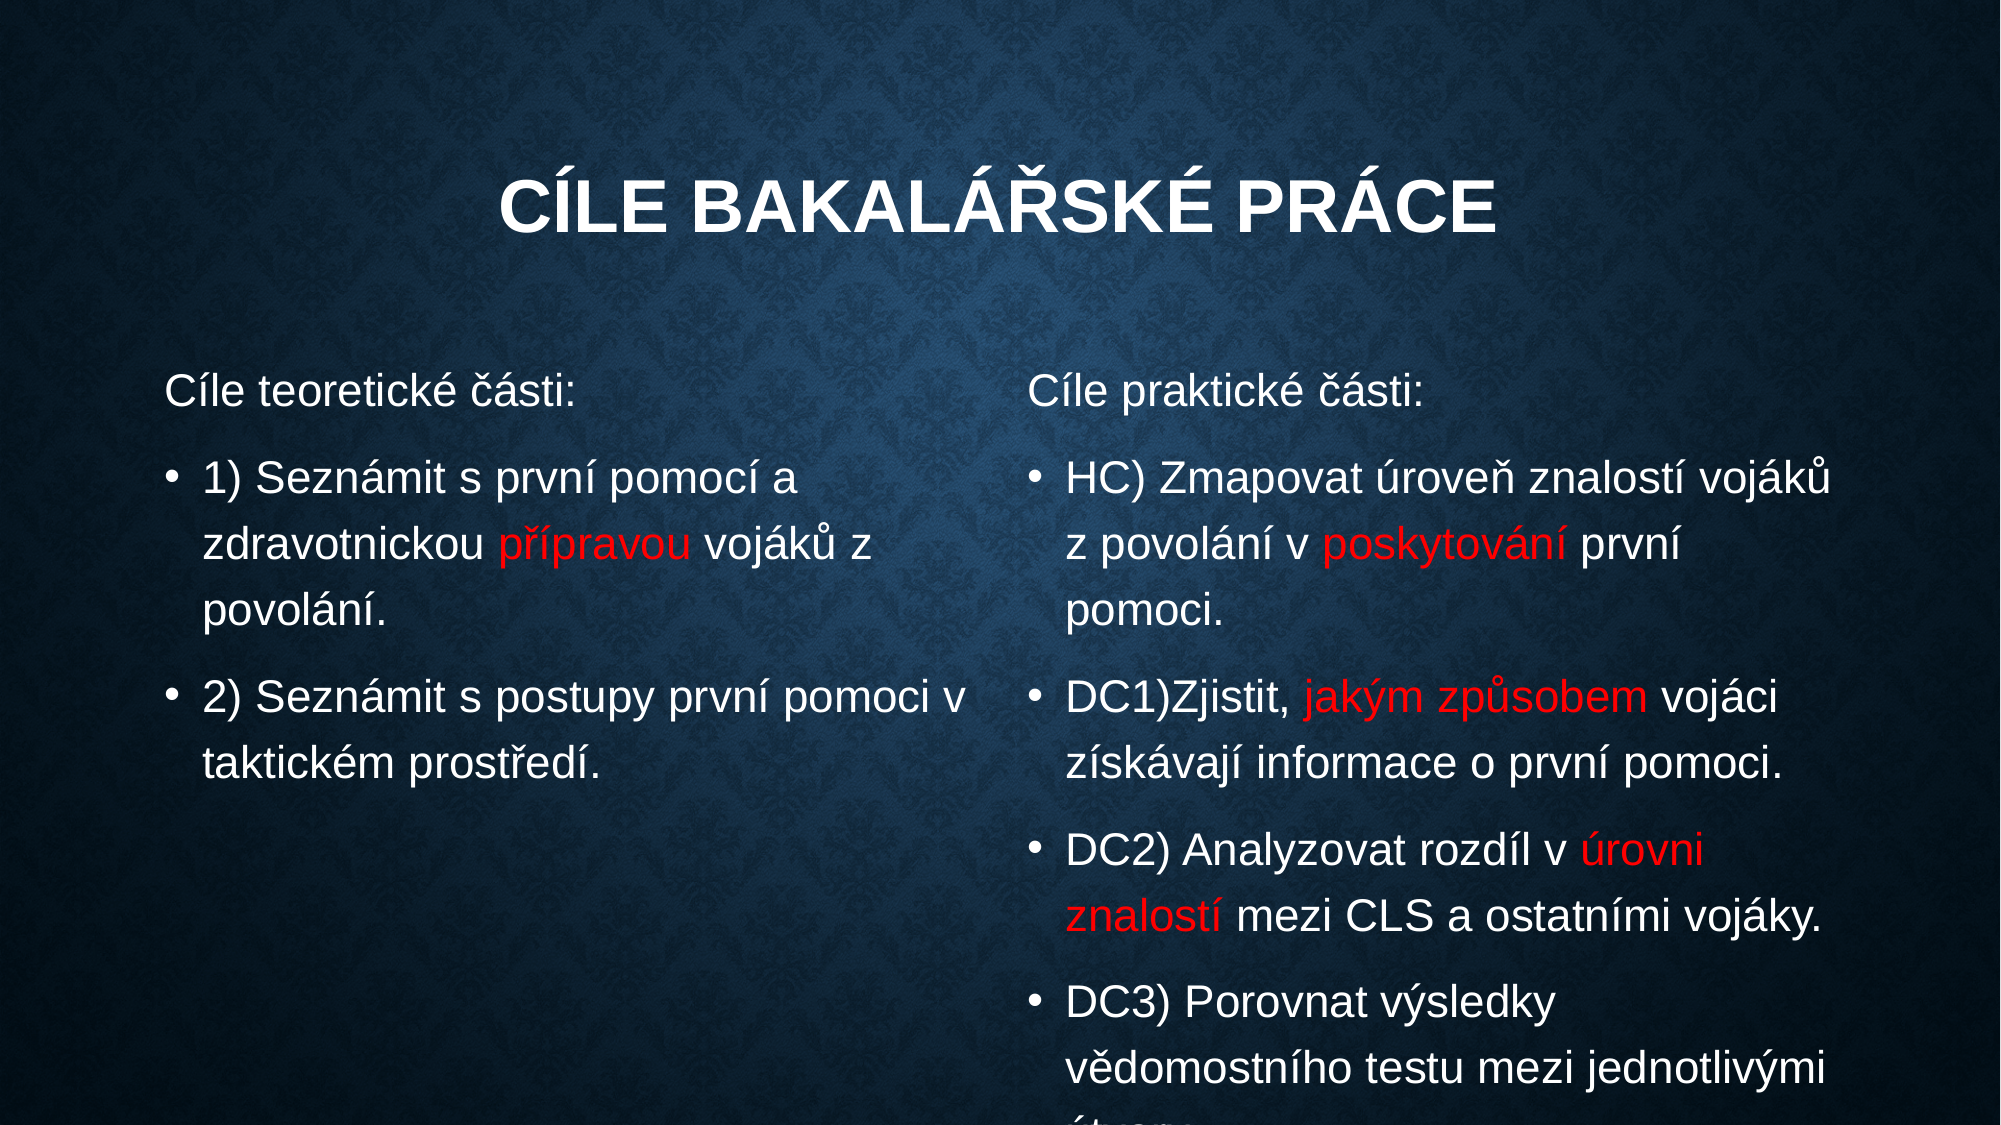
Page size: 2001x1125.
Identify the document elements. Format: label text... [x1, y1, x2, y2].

list Cíle praktické části: HC) Zmapovat úroveň znalostí vojáků z povolání v poskytování první pomoci. DC1)Zjistit, jakým způsobem vojáci získávají informace o první pomoci. DC2) Analyzovat rozdíl v úrovni znalostí mezi CLS a ostatními vojáky. DC3) Porovnat výsledky vědomostního testu mezi jednotlivými útvary. [1012, 342, 1849, 950]
title Cíle bakalářské práce [149, 99, 1849, 318]
list Cíle teoretické části: 1) Seznámit s první pomocí a zdravotnickou přípravou vojáků z povolání. 2) Seznámit s postupy první pomoci v taktickém prostředí. [149, 342, 988, 950]
